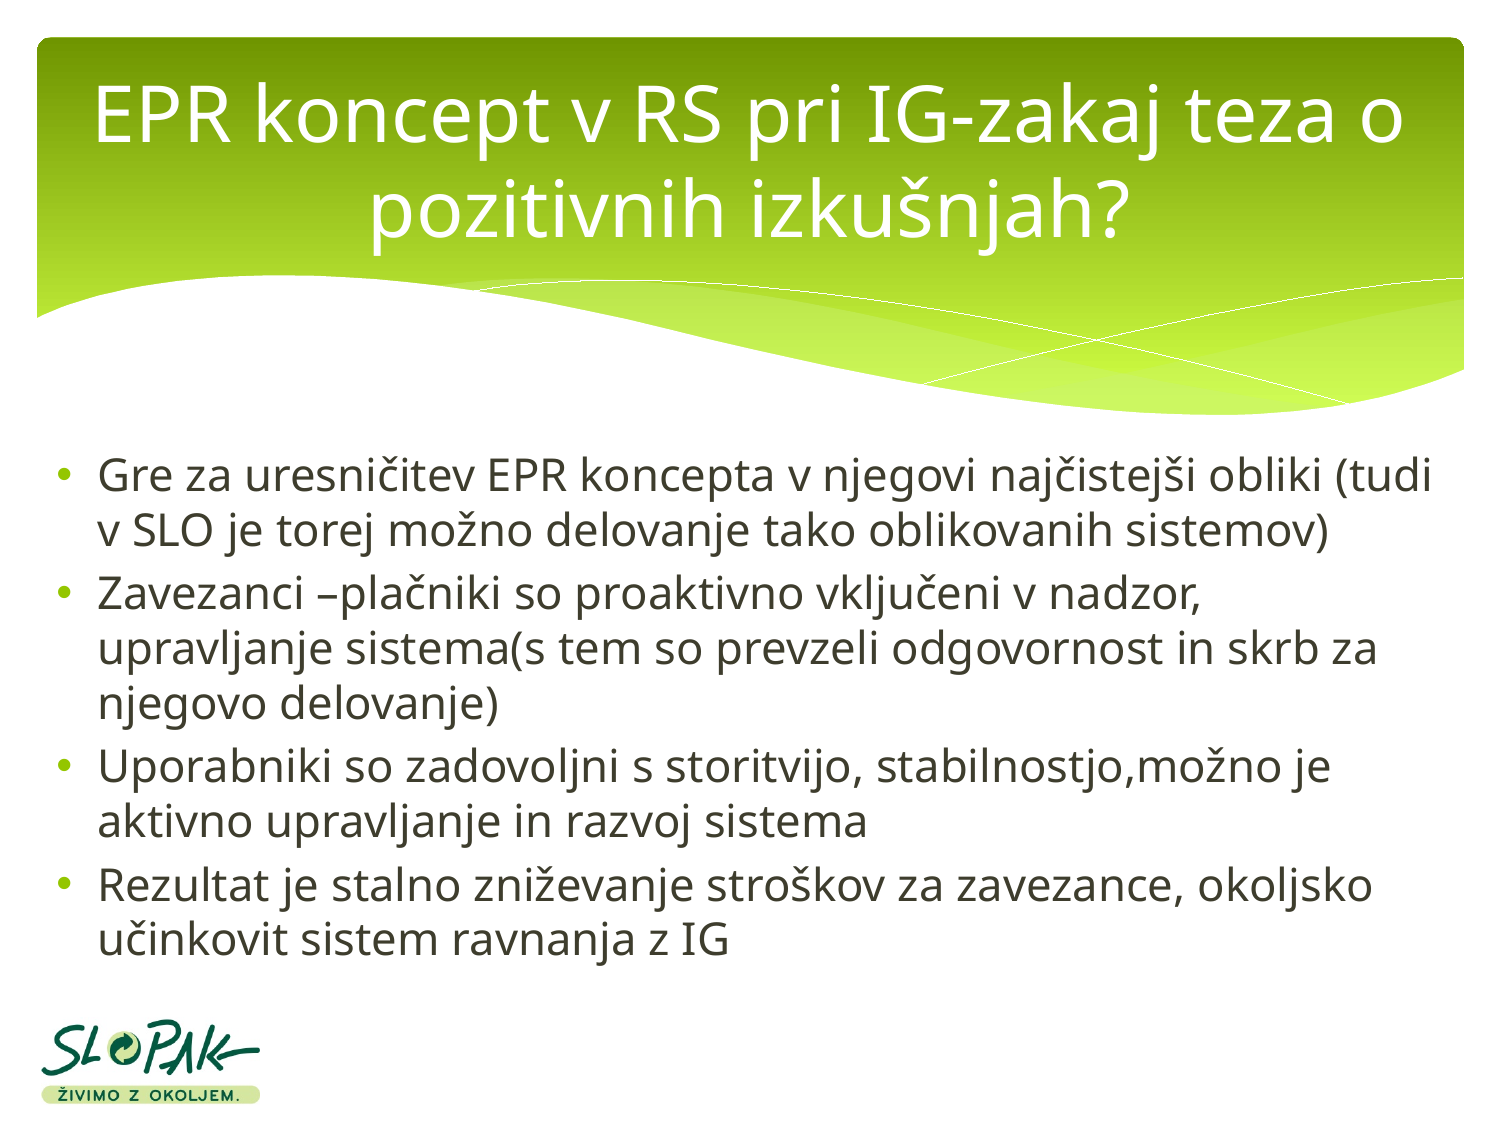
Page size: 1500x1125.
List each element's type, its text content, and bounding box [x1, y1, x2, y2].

title EPR koncept v RS pri IG-zakaj teza o pozitivnih izkušnjah? [75, 55, 1425, 261]
picture [41, 1017, 260, 1106]
list Gre za uresničitev EPR koncepta v njegovi najčistejši obliki (tudi v SLO je torej možno delovanje tako oblikovanih sistemov) Zavezanci –plačniki so proaktivno vključeni v nadzor, upravljanje sistema(s tem so prevzeli odgovornost in skrb za njegovo delovanje) Uporabniki so zadovoljni s storitvijo, stabilnostjo,možno je aktivno upravljanje in razvoj sistema Rezultat je stalno zniževanje stroškov za zavezance, okoljsko učinkovit sistem ravnanja z IG [41, 438, 1459, 1012]
